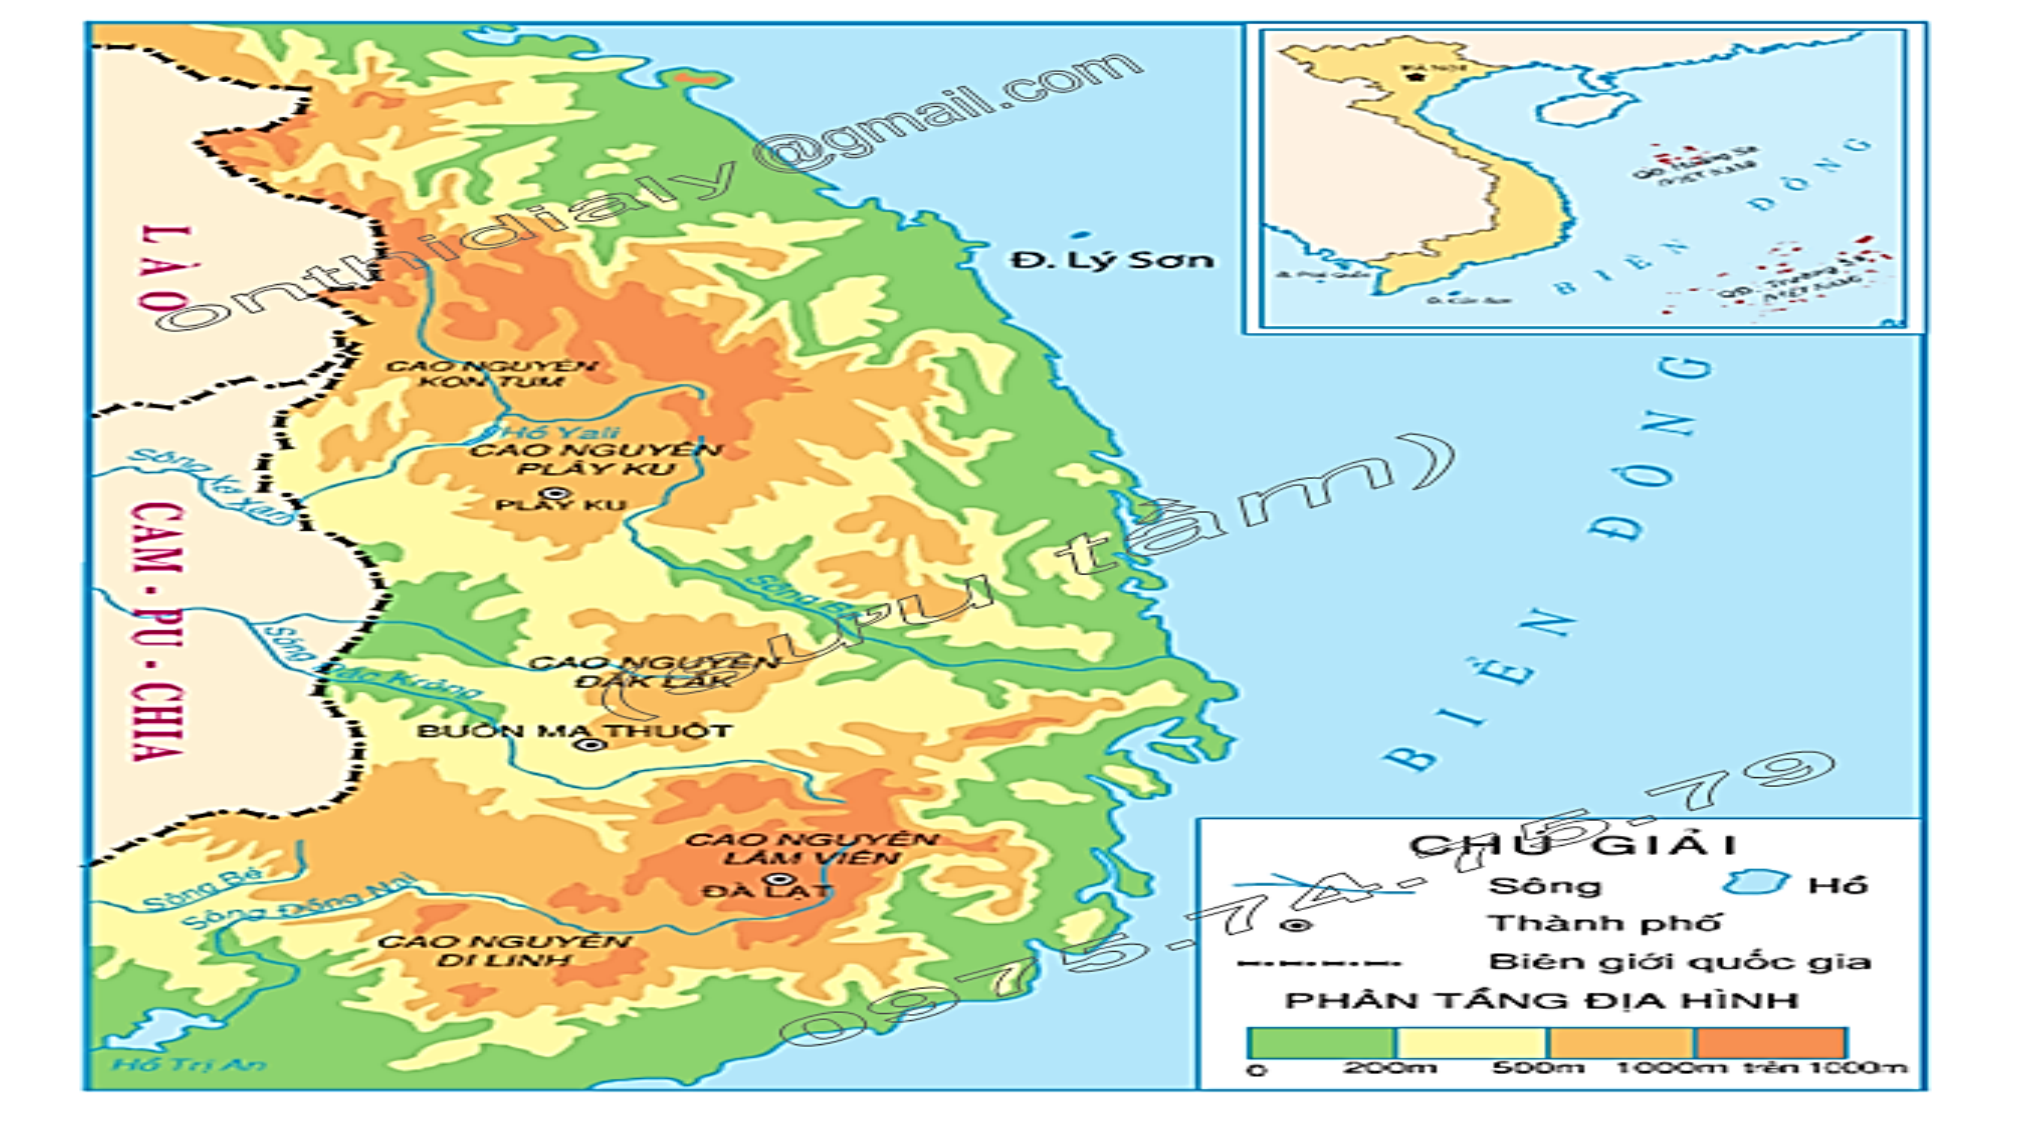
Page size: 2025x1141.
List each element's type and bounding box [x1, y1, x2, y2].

picture [74, 16, 1936, 1095]
